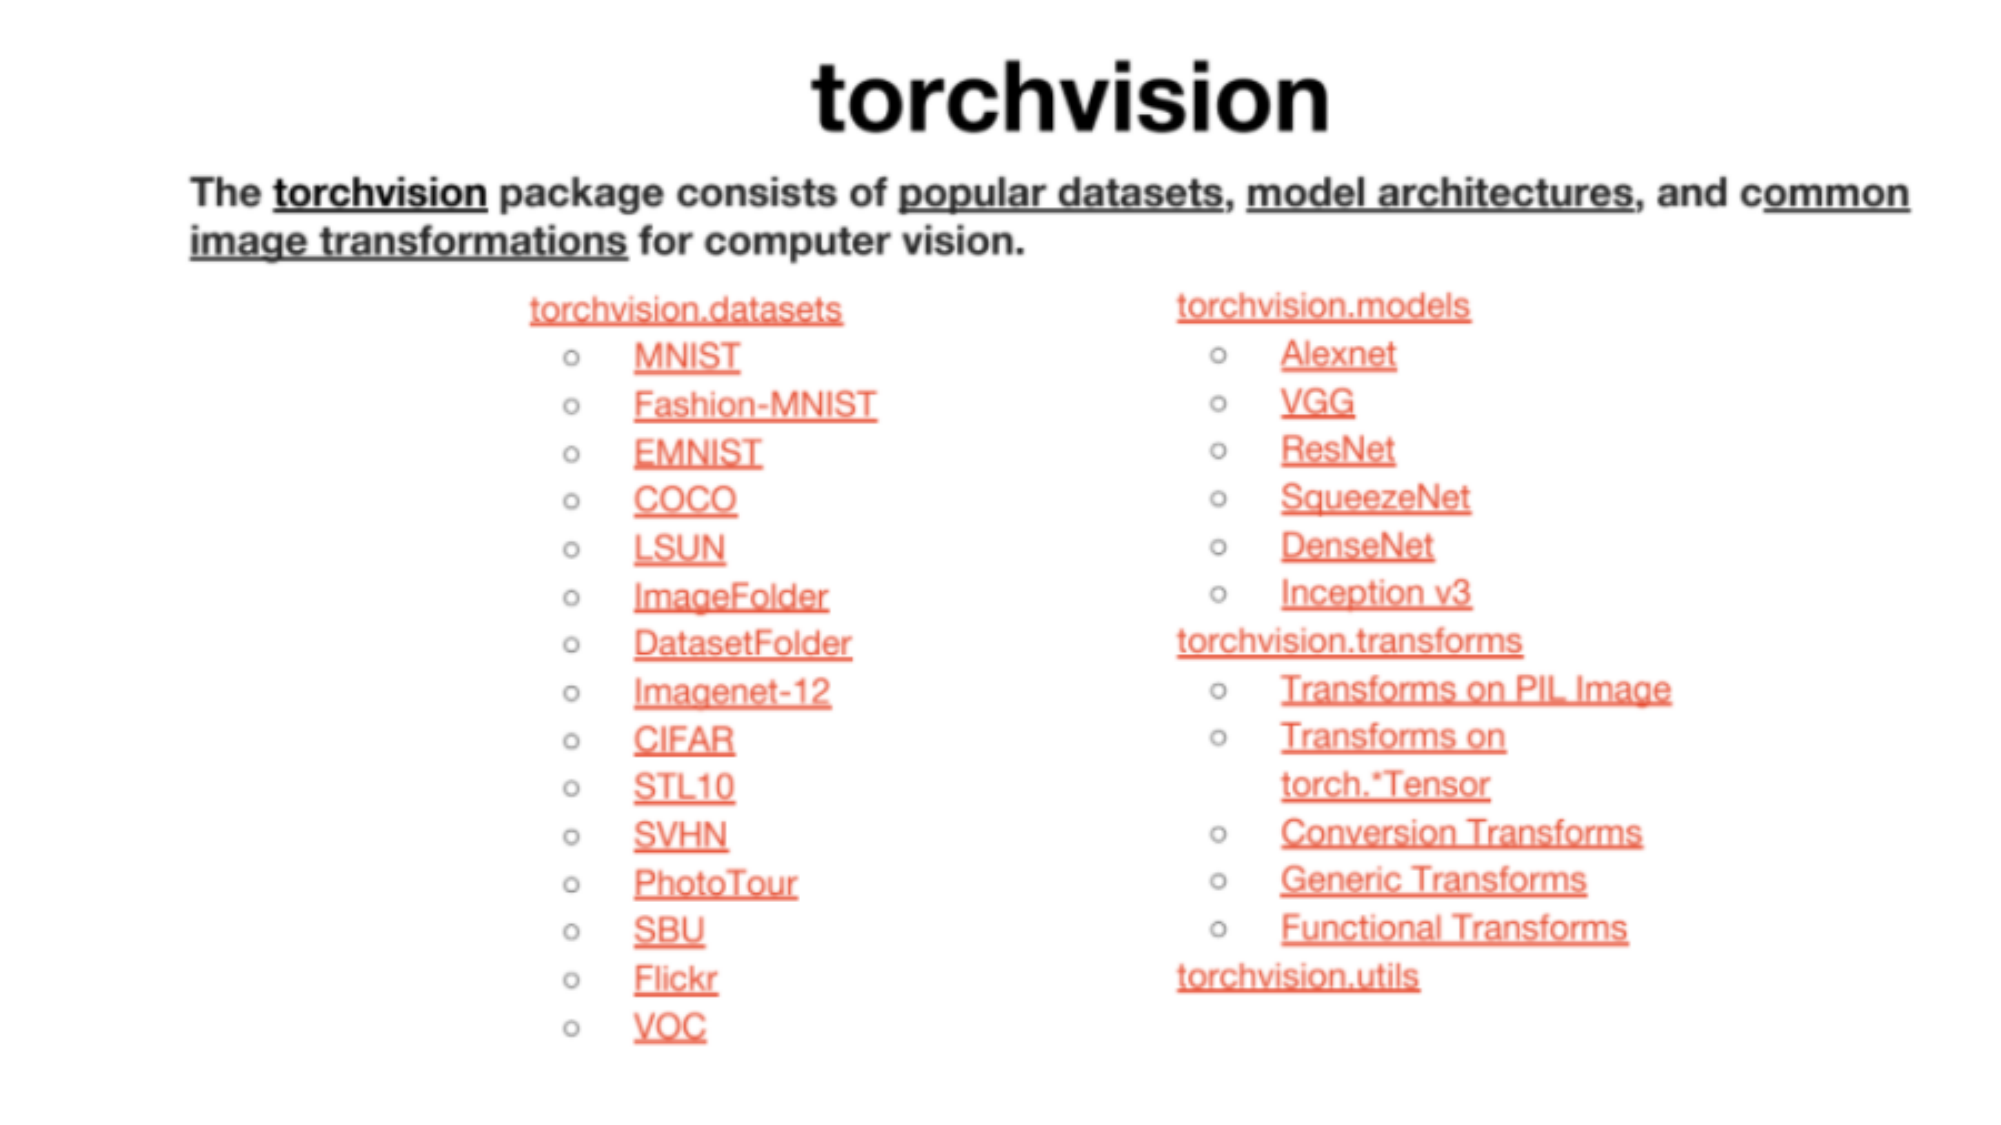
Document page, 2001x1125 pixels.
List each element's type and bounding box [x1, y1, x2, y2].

picture [151, 13, 1929, 1062]
